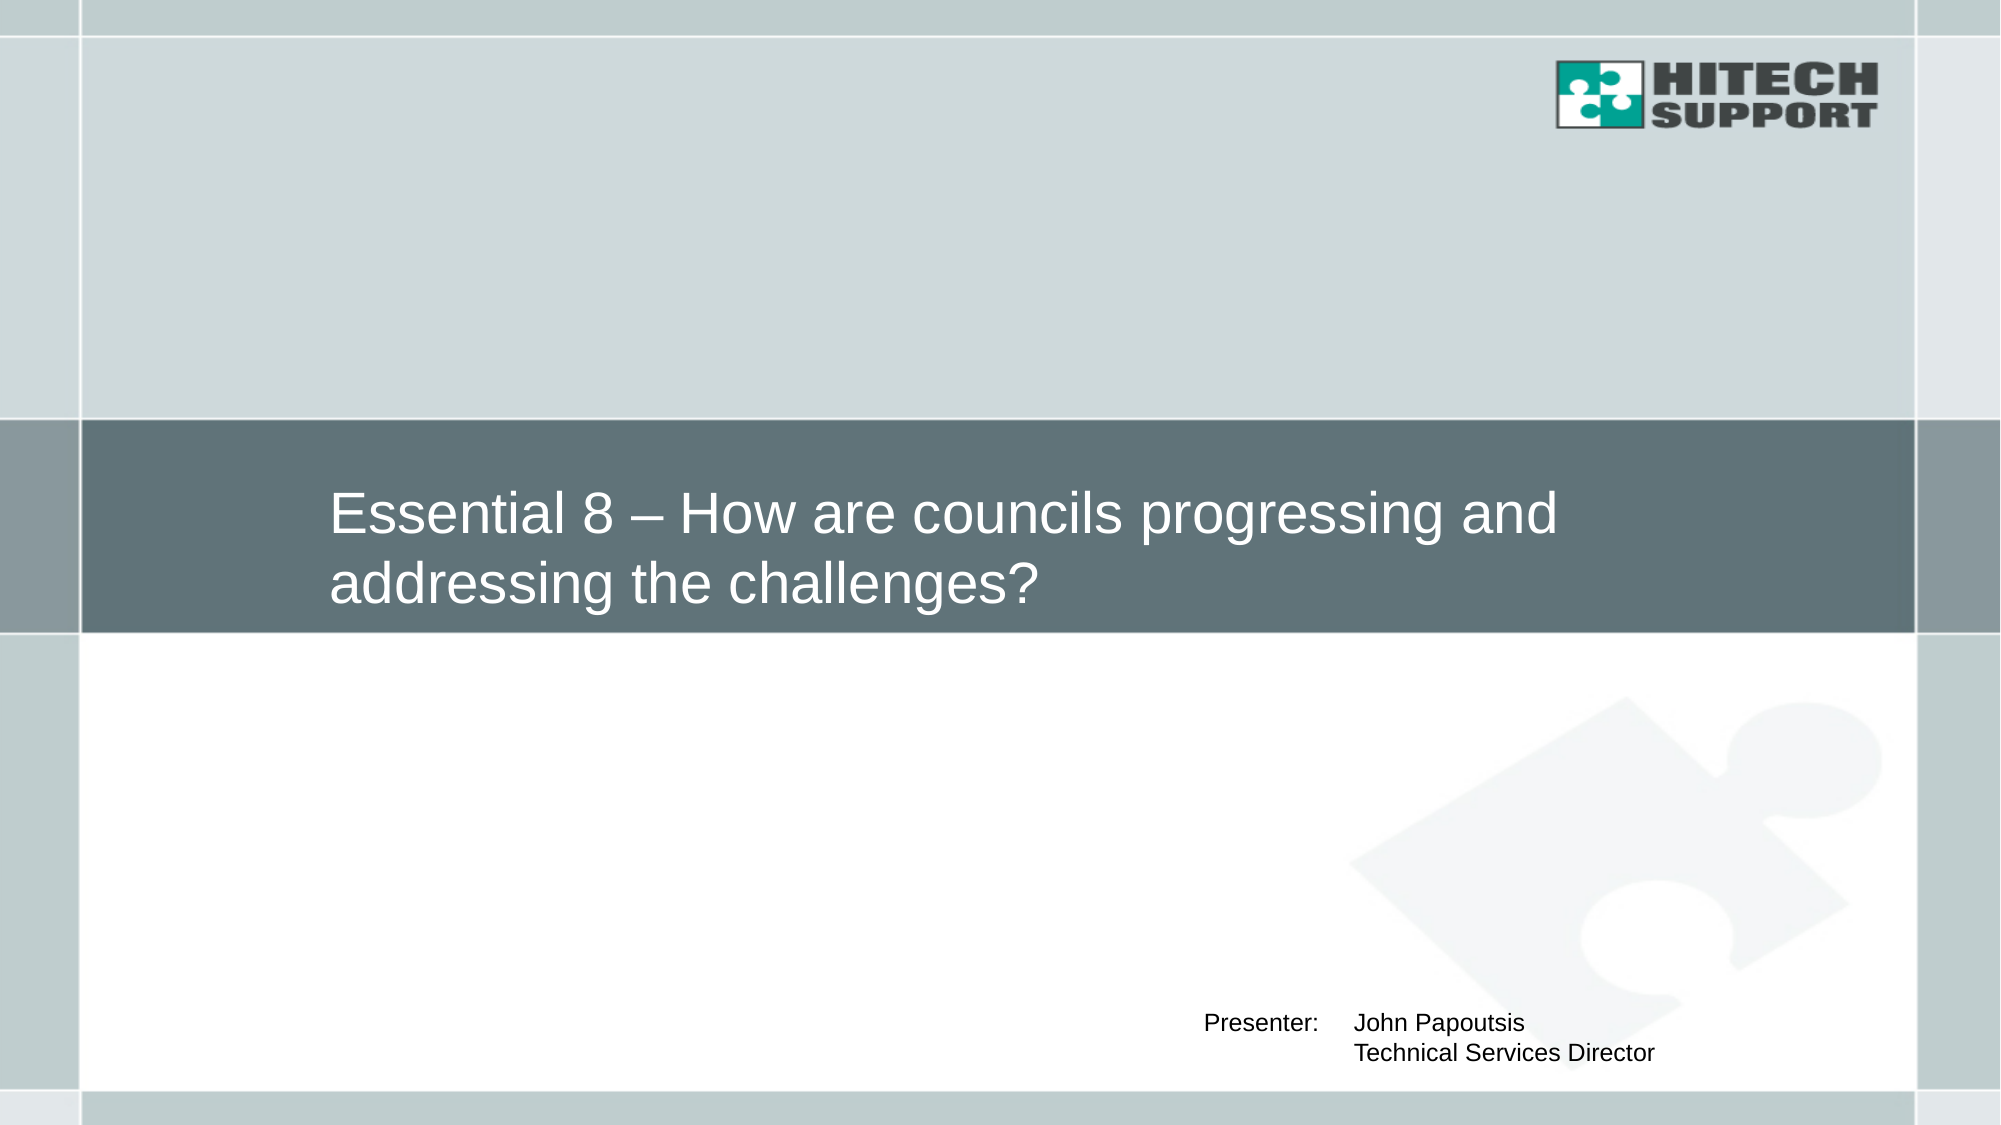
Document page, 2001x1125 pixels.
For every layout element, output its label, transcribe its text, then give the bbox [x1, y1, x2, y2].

text_box Presenter: John Papoutsis Technical Services Director [1189, 999, 1686, 1105]
picture [0, 0, 2001, 1125]
text_box Essential 8 – How are councils progressing and addressing the challenges? [314, 480, 1697, 610]
